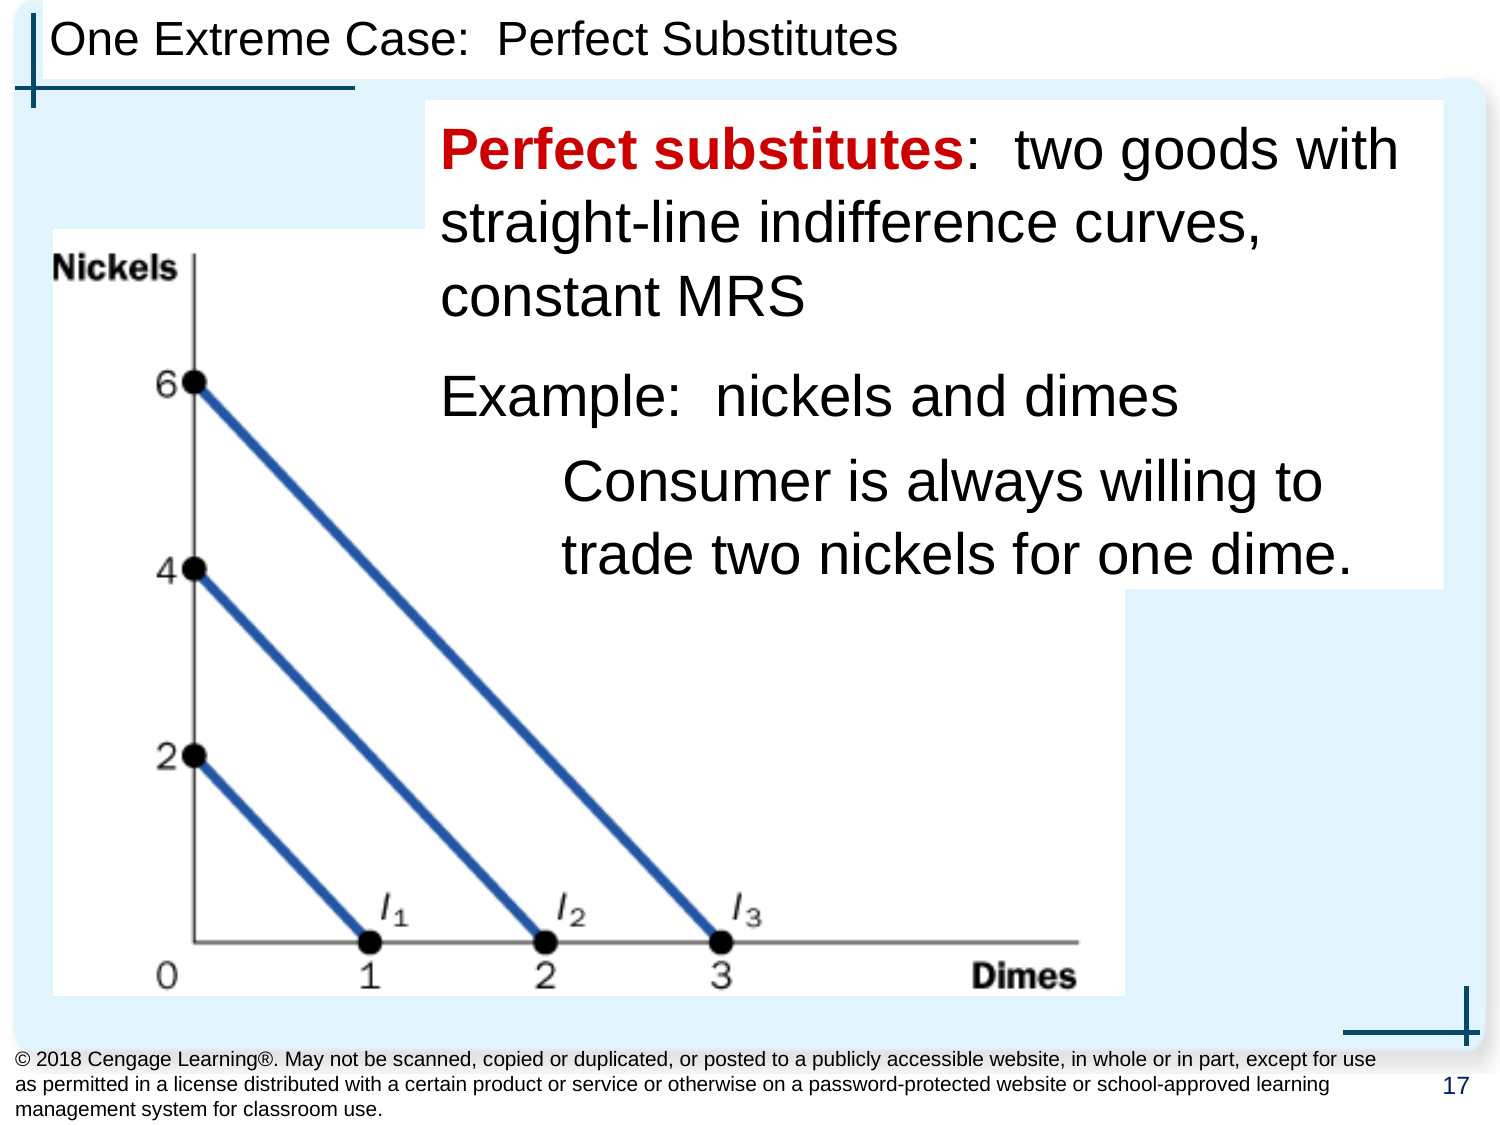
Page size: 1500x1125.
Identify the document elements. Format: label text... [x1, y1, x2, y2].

slide_number 17 [1412, 1060, 1500, 1125]
list Perfect substitutes: two goods with straight-line indifference curves, constant MRS Example: nickels and dimes Consumer is always willing to trade two nickels for one dime. [425, 99, 1444, 590]
title One Extreme Case: Perfect Substitutes [34, 0, 1474, 73]
footer © 2018 Cengage Learning®. May not be scanned, copied or duplicated, or posted to a publicly accessible website, in whole or in part, except for use as permitted in a license distributed with a certain product or service or otherwise on a password-protected website or school-approved learning management system for classroom use. [0, 1040, 1414, 1125]
picture [0, 0, 1500, 1061]
